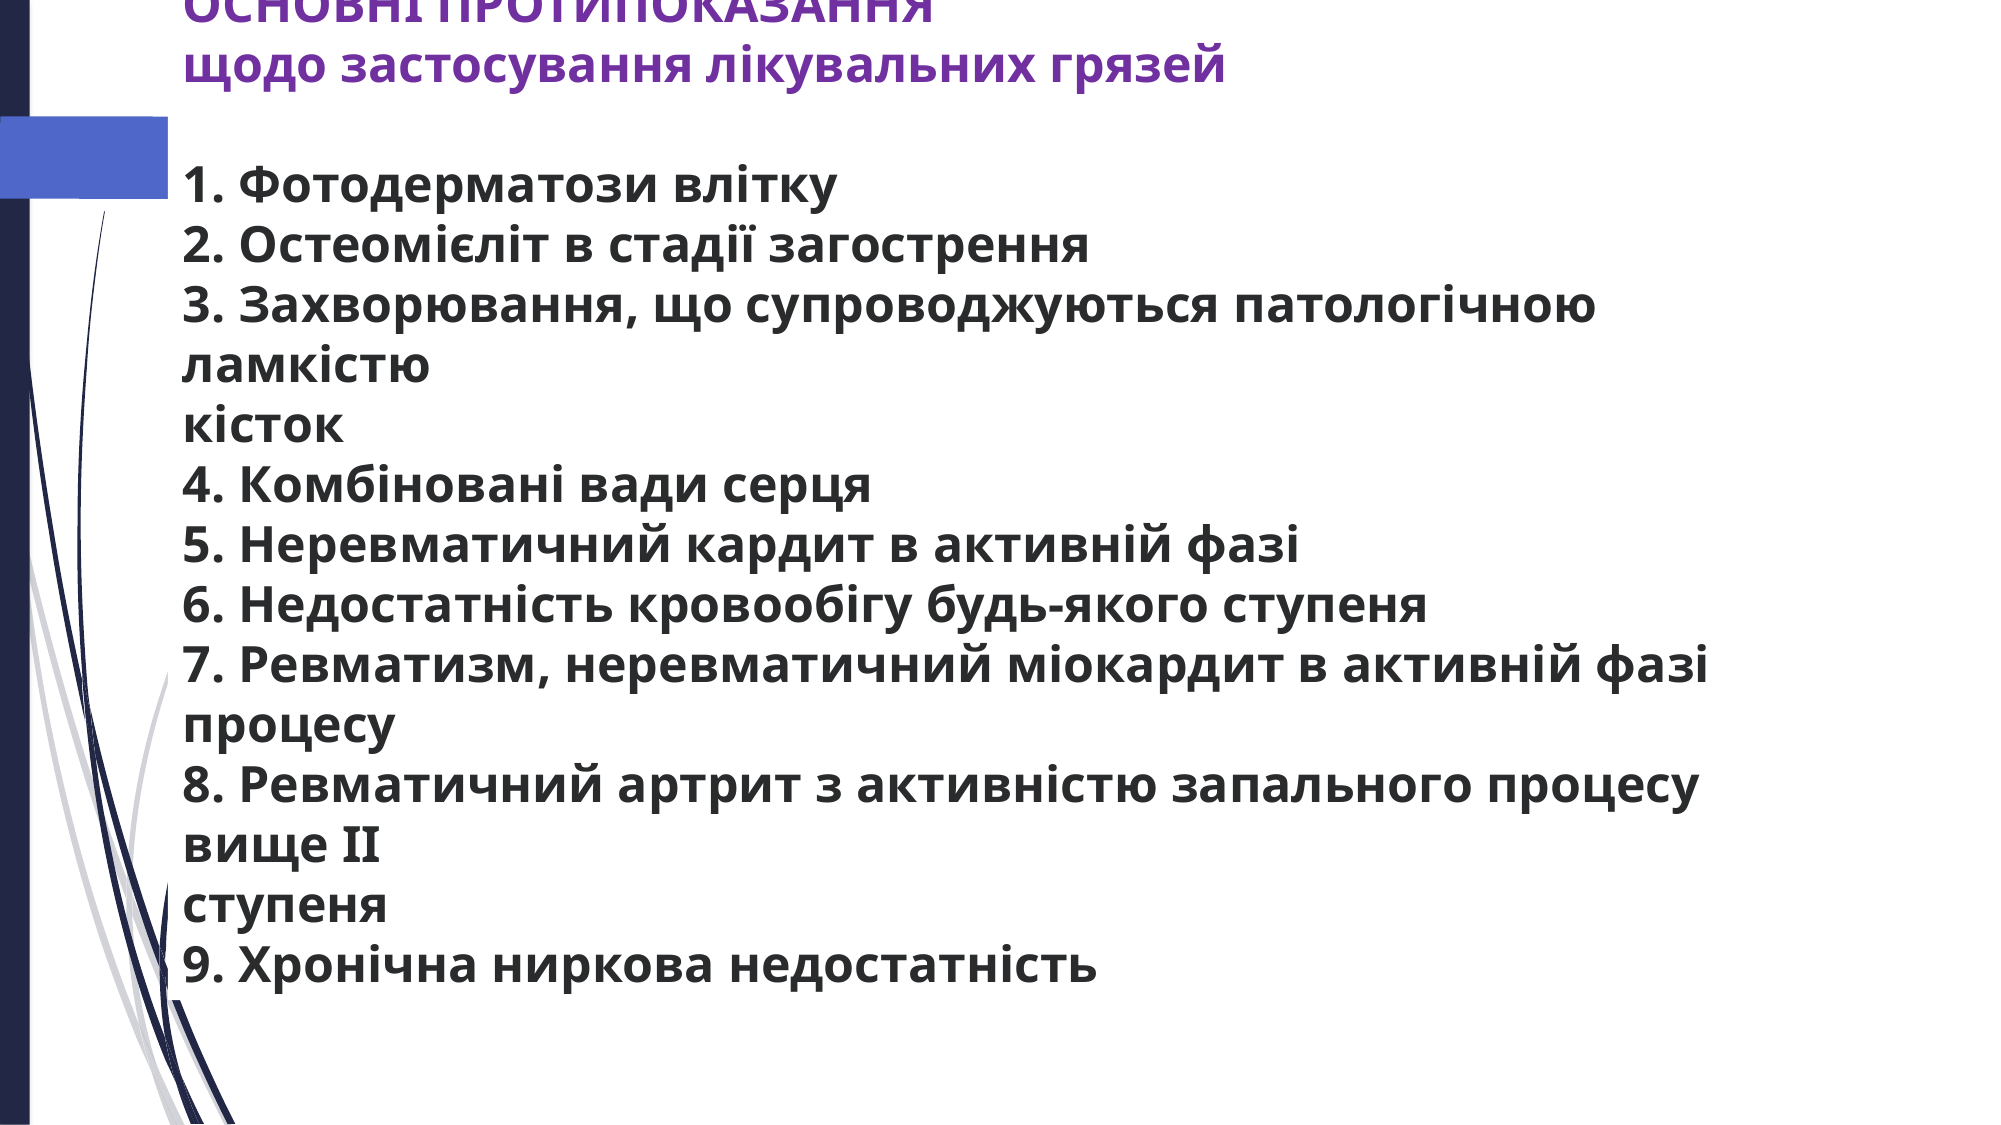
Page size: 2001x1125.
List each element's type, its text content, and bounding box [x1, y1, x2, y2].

text_box ОСНОВНІ ПРОТИПОКАЗАННЯ щодо застосування лікувальних грязей 1. Фотодерматози влітку 2. Остеомієліт в стадії загострення 3. Захворювання, що супроводжуються патологічною ламкістю кісток 4. Комбіновані вади серця 5. Неревматичний кардит в активній фазі 6. Недостатність кровообігу будь-якого ступеня 7. Ревматизм, неревматичний міокардит в активній фазі процесу 8. Ревматичний артрит з активністю запального процесу вище ІІ ступеня 9. Хронічна ниркова недостатність [167, 0, 1821, 1001]
